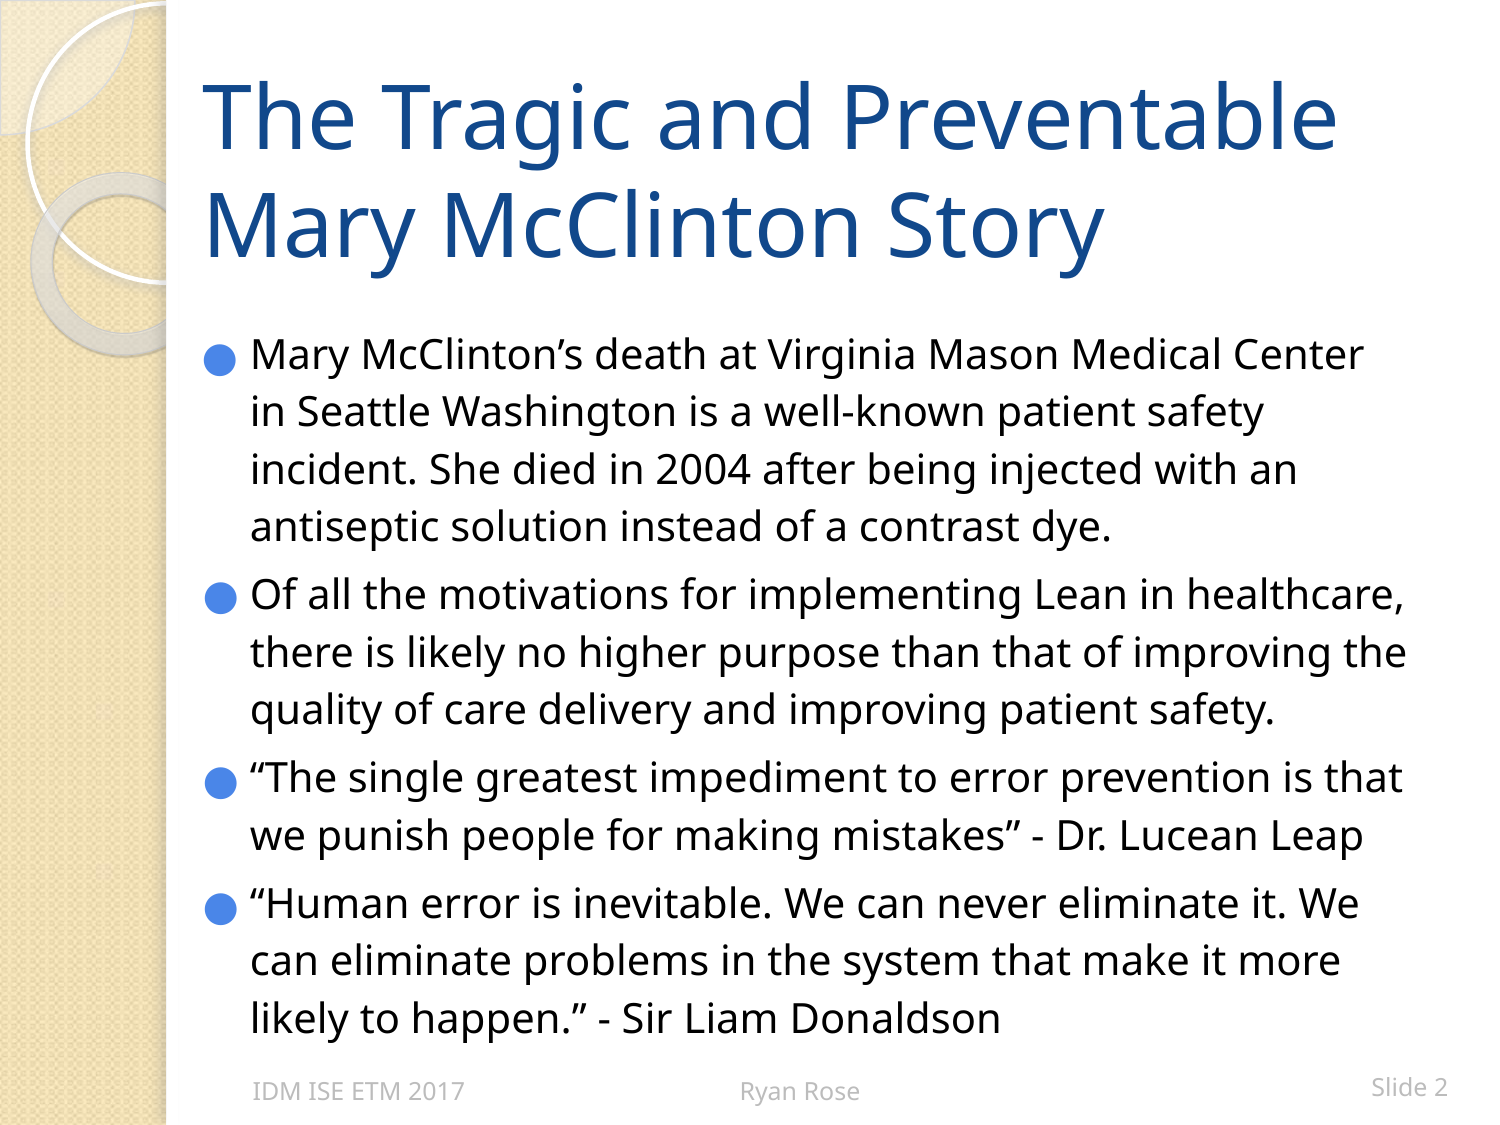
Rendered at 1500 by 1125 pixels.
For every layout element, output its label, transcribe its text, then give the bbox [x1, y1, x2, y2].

text_box Ryan Rose [406, 1034, 1194, 1113]
list Mary McClinton’s death at Virginia Mason Medical Center in Seattle Washington is a well-known patient safety incident. She died in 2004 after being injected with an antiseptic solution instead of a contrast dye. Of all the motivations for implementing Lean in healthcare, there is likely no higher purpose than that of improving the quality of care delivery and improving patient safety. “The single greatest impediment to error prevention is that we punish people for making mistakes” - Dr. Lucean Leap “Human error is inevitable. We can never eliminate it. We can eliminate problems in the system that make it more likely to happen.” - Sir Liam Donaldson [174, 312, 1425, 1013]
text_box IDM ISE ETM 2017 [237, 1034, 406, 1113]
picture [0, 15, 166, 1125]
text_box Slide 2 [1312, 1034, 1488, 1113]
title The Tragic and Preventable Mary McClinton Story [187, 50, 1413, 285]
